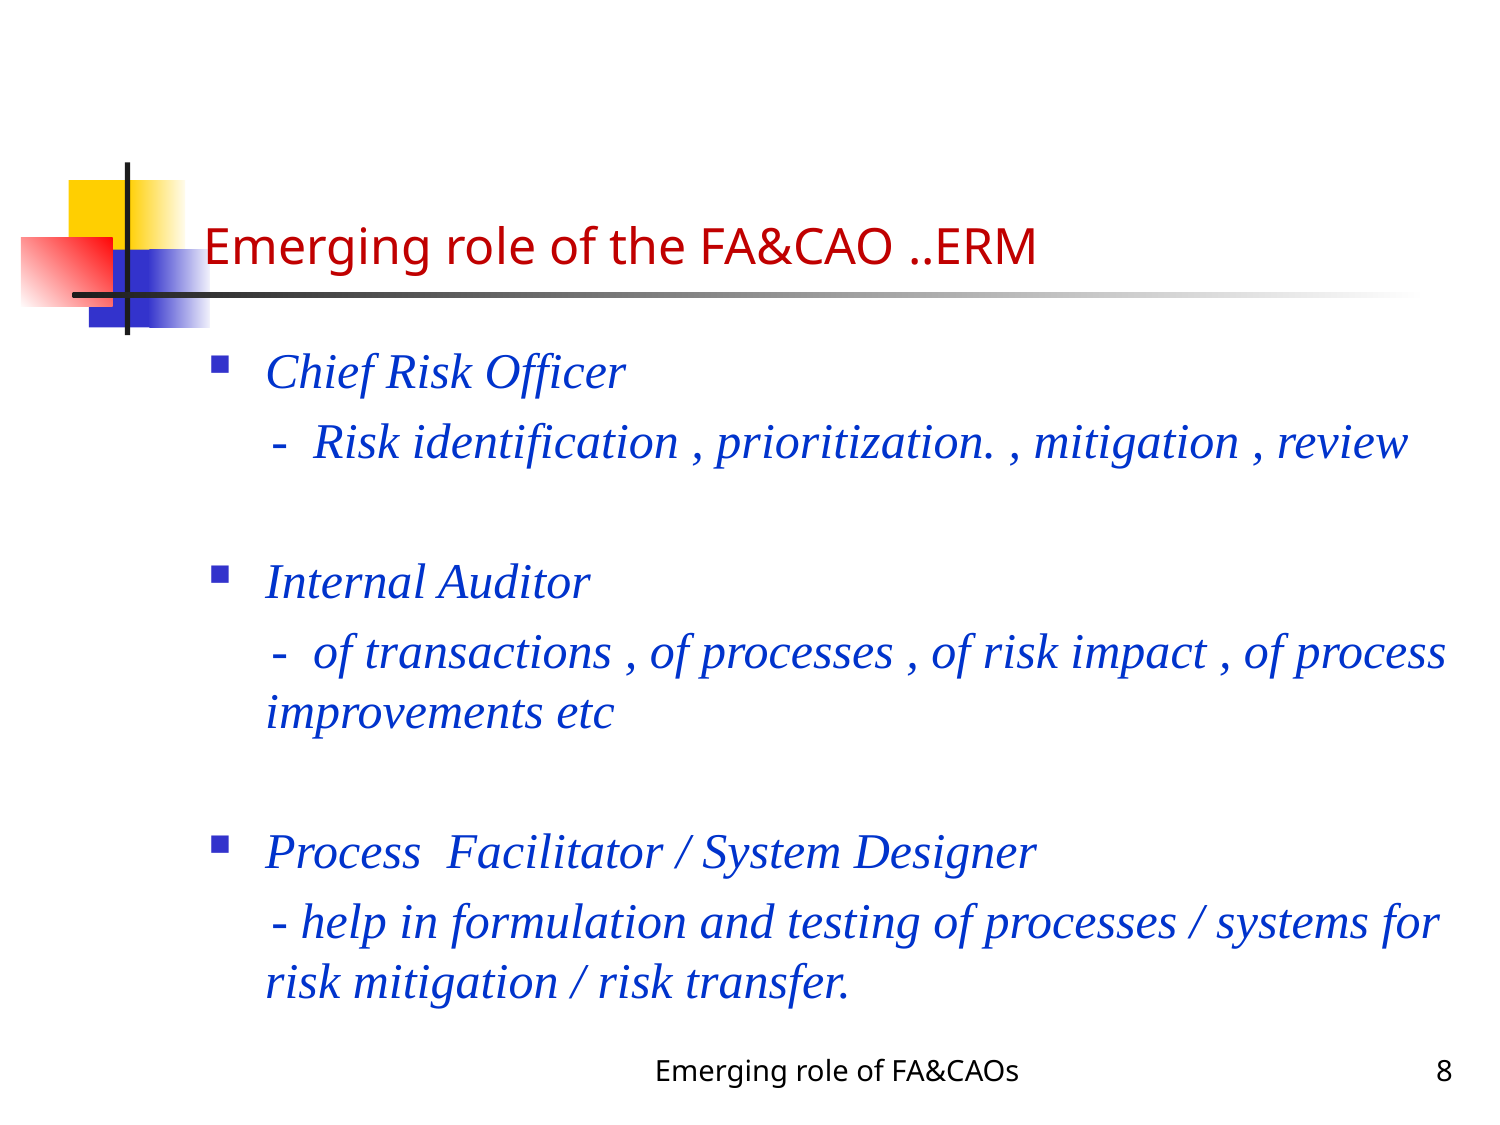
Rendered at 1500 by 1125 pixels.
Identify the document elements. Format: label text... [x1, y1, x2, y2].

footer Emerging role of FA&CAOs [599, 1023, 1076, 1100]
title Emerging role of the FA&CAO ..ERM [188, 162, 1468, 403]
list Chief Risk Officer - Risk identification , prioritization. , mitigation , review Internal Auditor - of transactions , of processes , of risk impact , of process improvements etc Process Facilitator / System Designer - help in formulation and testing of processes / systems for risk mitigation / risk transfer. [193, 330, 1470, 1007]
slide_number 8 [1154, 1023, 1468, 1100]
